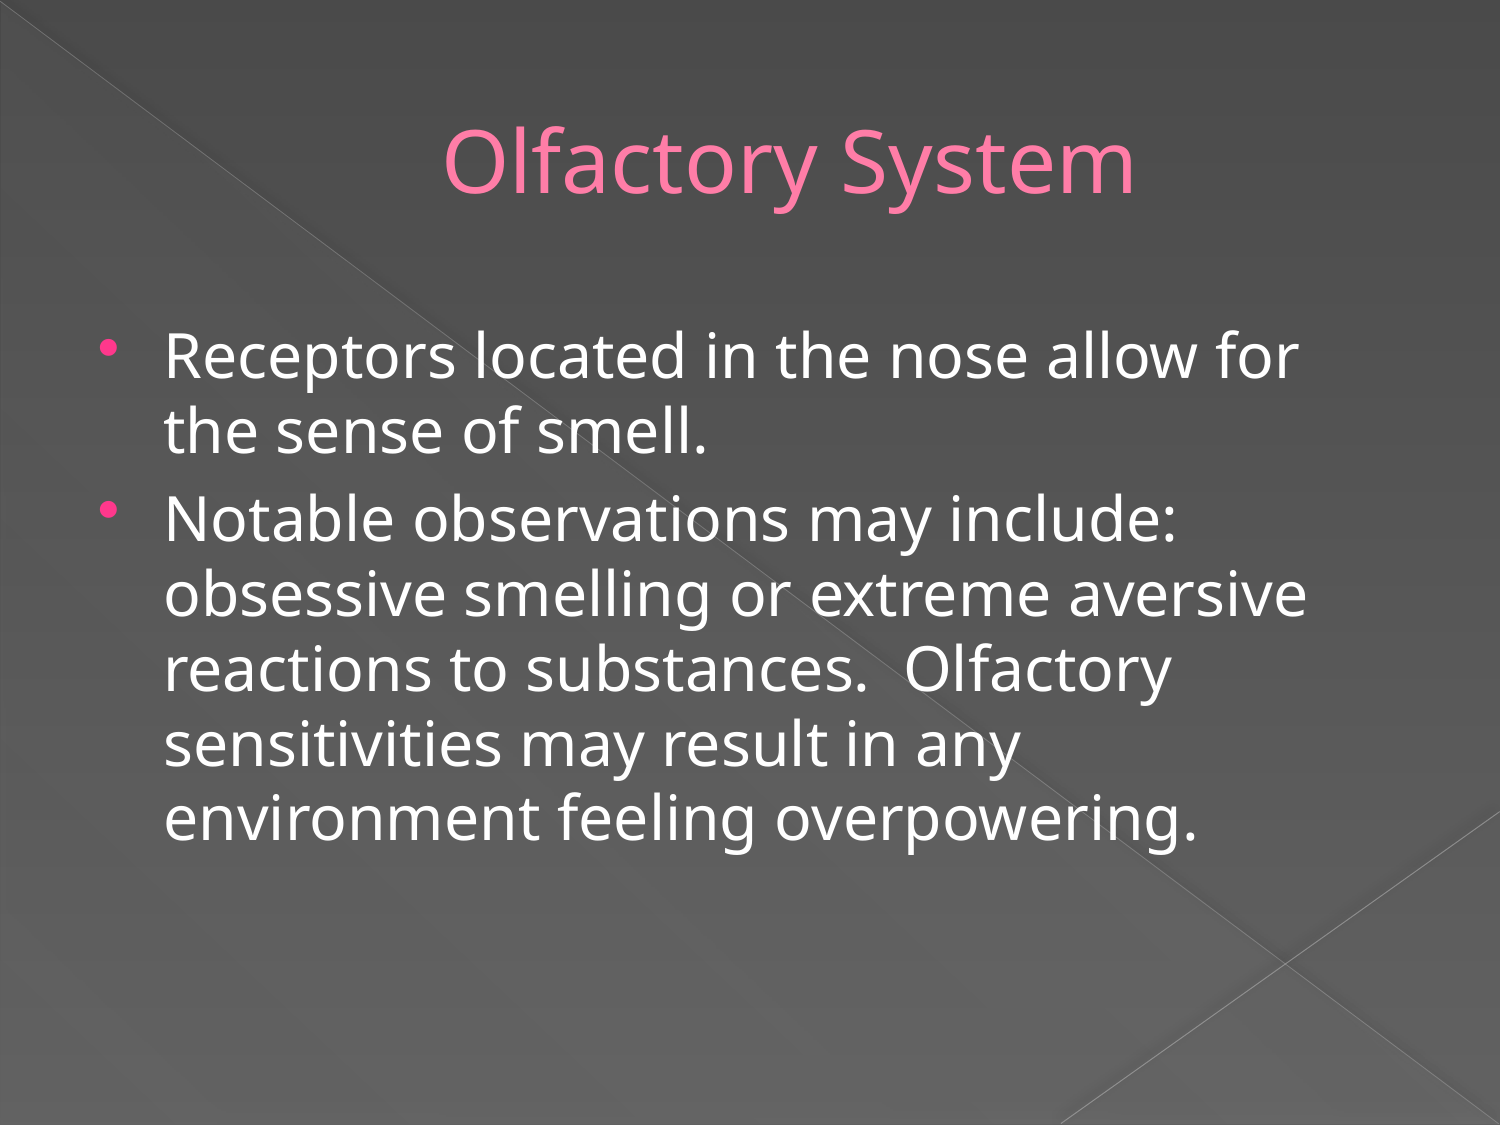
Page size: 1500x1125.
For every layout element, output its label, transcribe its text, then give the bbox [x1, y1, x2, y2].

list Receptors located in the nose allow for the sense of smell. Notable observations may include: obsessive smelling or extreme aversive reactions to substances. Olfactory sensitivities may result in any environment feeling overpowering. [75, 308, 1425, 1059]
title Olfactory System [75, 43, 1425, 274]
